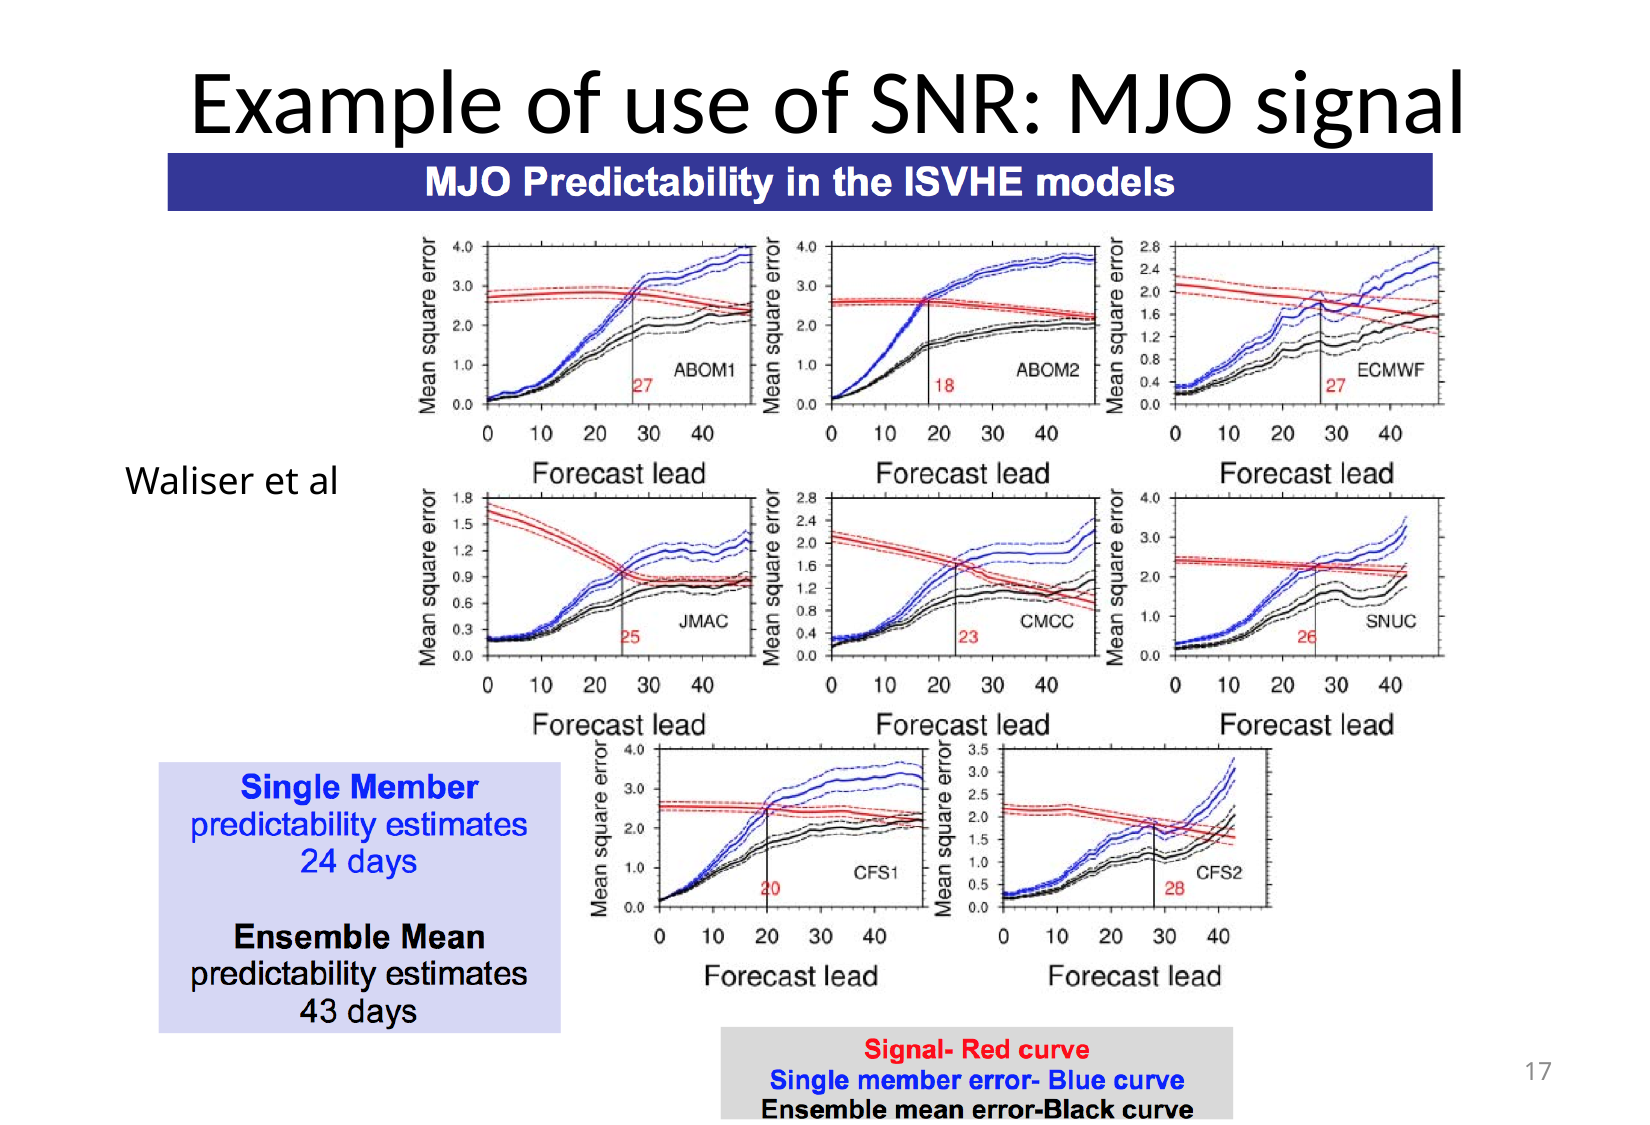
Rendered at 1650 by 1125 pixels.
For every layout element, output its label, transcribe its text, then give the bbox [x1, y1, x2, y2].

picture [149, 149, 1456, 1125]
text_box Waliser et al [110, 449, 144, 510]
title Example of use of SNR: MJO signal [87, 2, 1573, 191]
slide_number 17 [1459, 1042, 1568, 1103]
